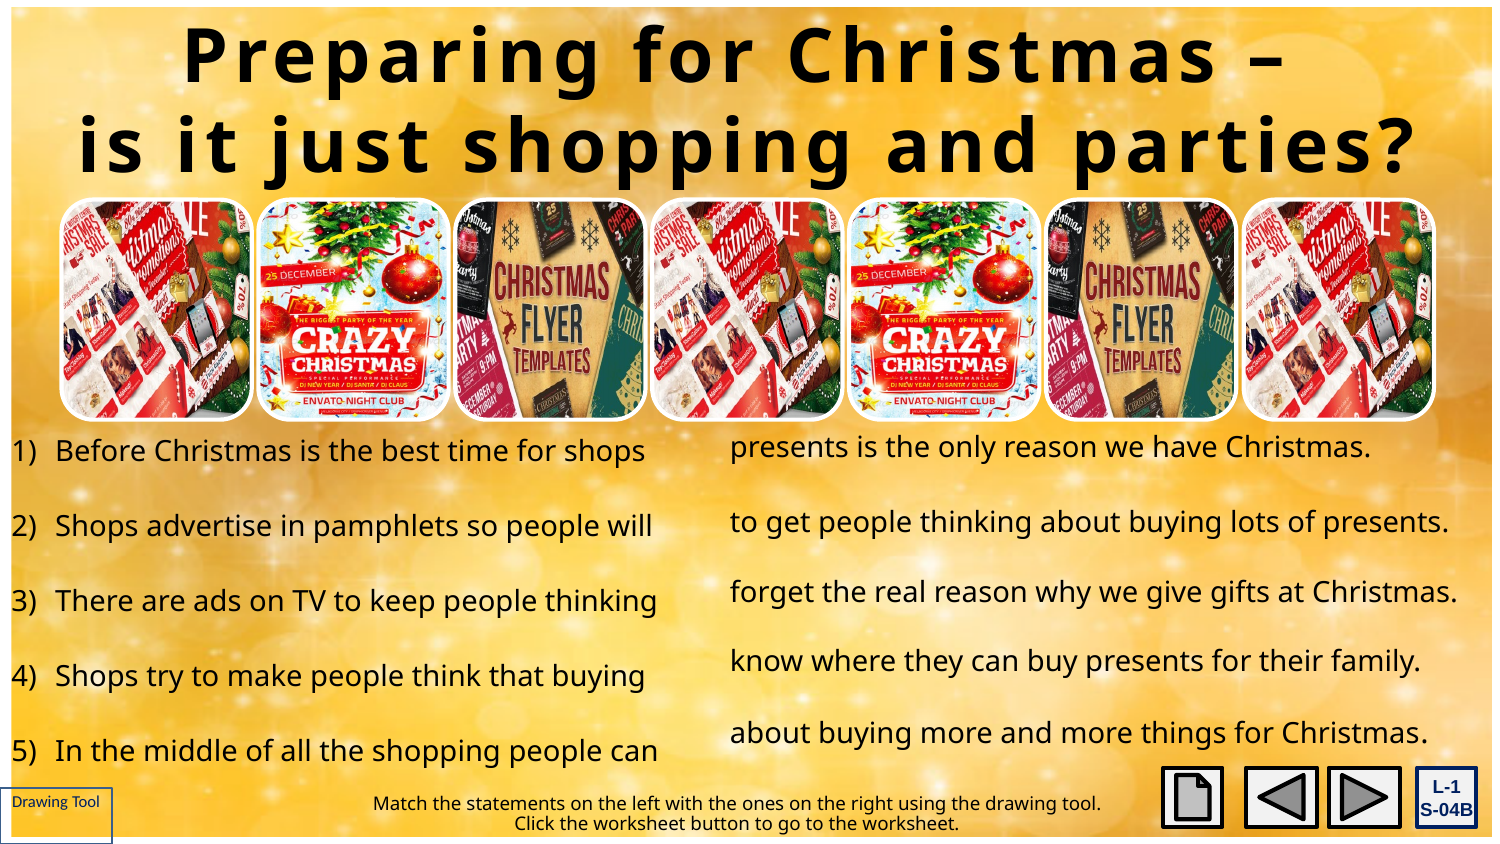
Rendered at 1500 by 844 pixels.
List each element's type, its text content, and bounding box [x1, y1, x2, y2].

text_box [9, 758, 1494, 839]
text_box [1043, 197, 1239, 422]
text_box [256, 197, 451, 385]
text_box [1161, 766, 1224, 829]
text_box Match the statements on the left with the ones on the right using the drawing tool. [342, 783, 1131, 804]
text_box [9, 195, 1494, 385]
text_box presents is the only reason we have Christmas. to get people thinking about buying lots of presents. forget the real reason why we give gifts at Christmas. know where they can buy presents for their family. about buying more and more things for Christmas. [744, 380, 1500, 758]
text_box Before Christmas is the best time for shops Shops advertise in pamphlets so people will There are ads on TV to keep people thinking Shops try to make people think that buying In the middle of all the shopping people can [0, 385, 744, 776]
text_box [1241, 197, 1437, 422]
text_box Drawing Tool [0, 786, 114, 844]
text_box [453, 197, 648, 385]
text_box [650, 197, 845, 422]
text_box [1327, 766, 1402, 829]
text_box [846, 197, 1042, 422]
text_box [59, 197, 254, 385]
text_box L-1 S-04B [1417, 767, 1477, 827]
text_box Preparing for Christmas – is it just shopping and parties? [0, 0, 1497, 195]
text_box Click the worksheet button to go to the worksheet. [342, 804, 1131, 842]
text_box [1244, 766, 1319, 829]
